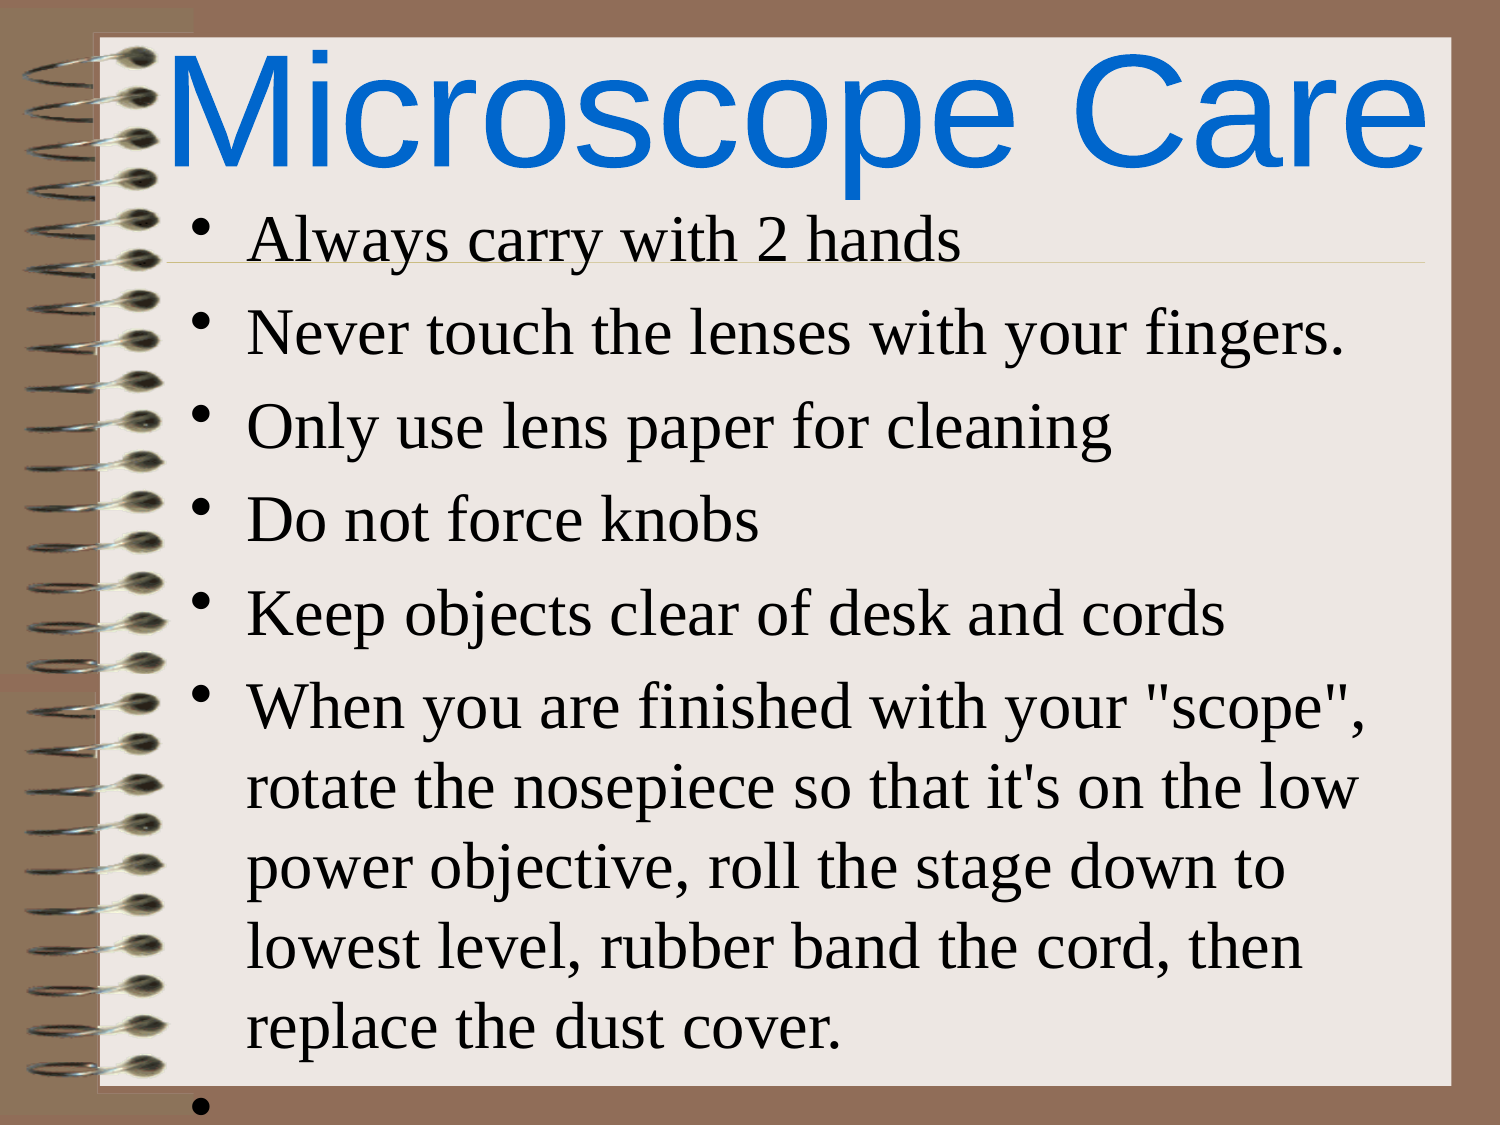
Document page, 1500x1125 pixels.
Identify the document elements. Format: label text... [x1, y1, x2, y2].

picture [0, 8, 194, 674]
picture [0, 692, 194, 1115]
list Always carry with 2 hands Never touch the lenses with your fingers. Only use lens paper for cleaning Do not force knobs Keep objects clear of desk and cords When you are finished with your "scope", rotate the nosepiece so that it's on the low power objective, roll the stage down to lowest level, rubber band the cord, then replace the dust cover. . [174, 187, 1451, 1088]
